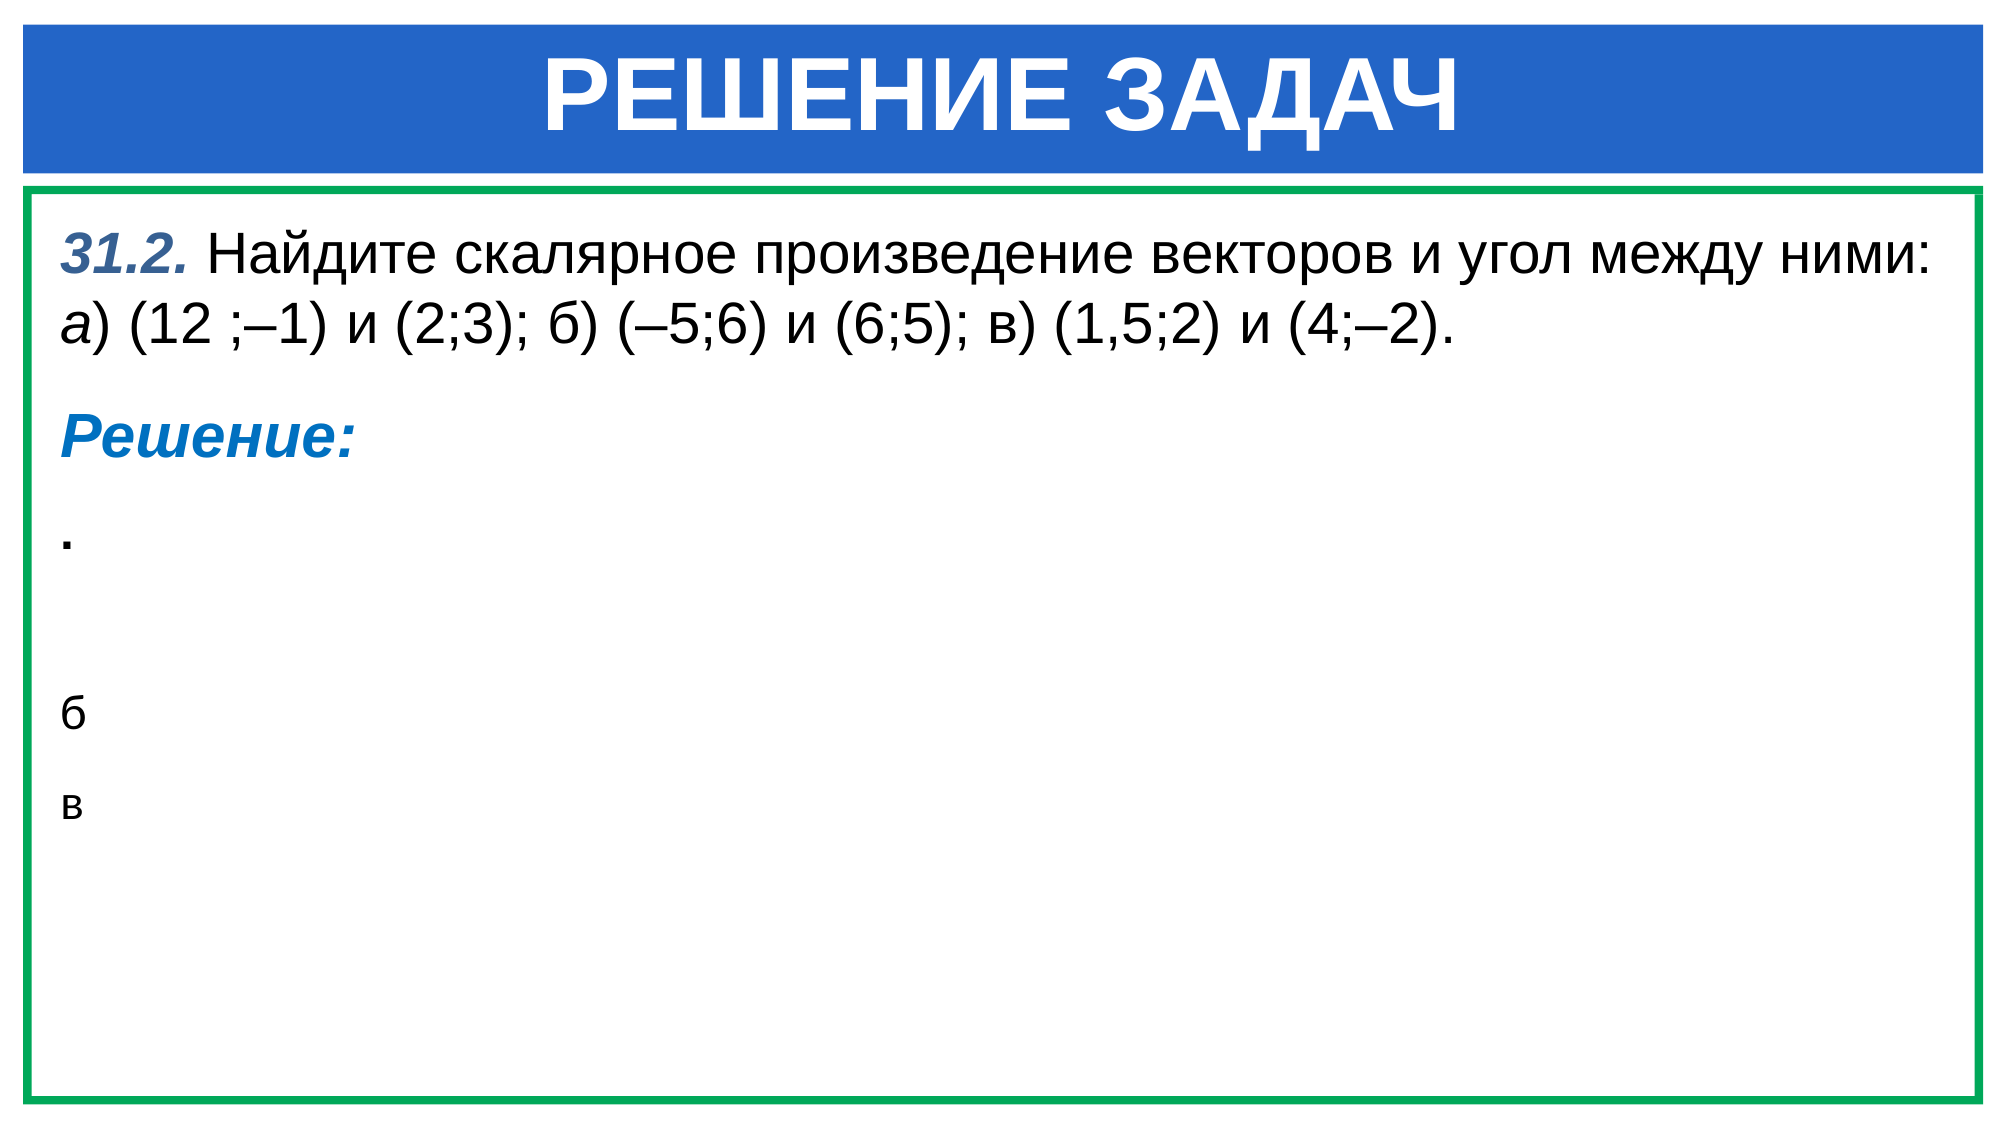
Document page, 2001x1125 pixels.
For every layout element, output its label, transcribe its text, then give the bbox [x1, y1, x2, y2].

text_box РЕШЕНИЕ ЗАДАЧ [19, 20, 1981, 157]
